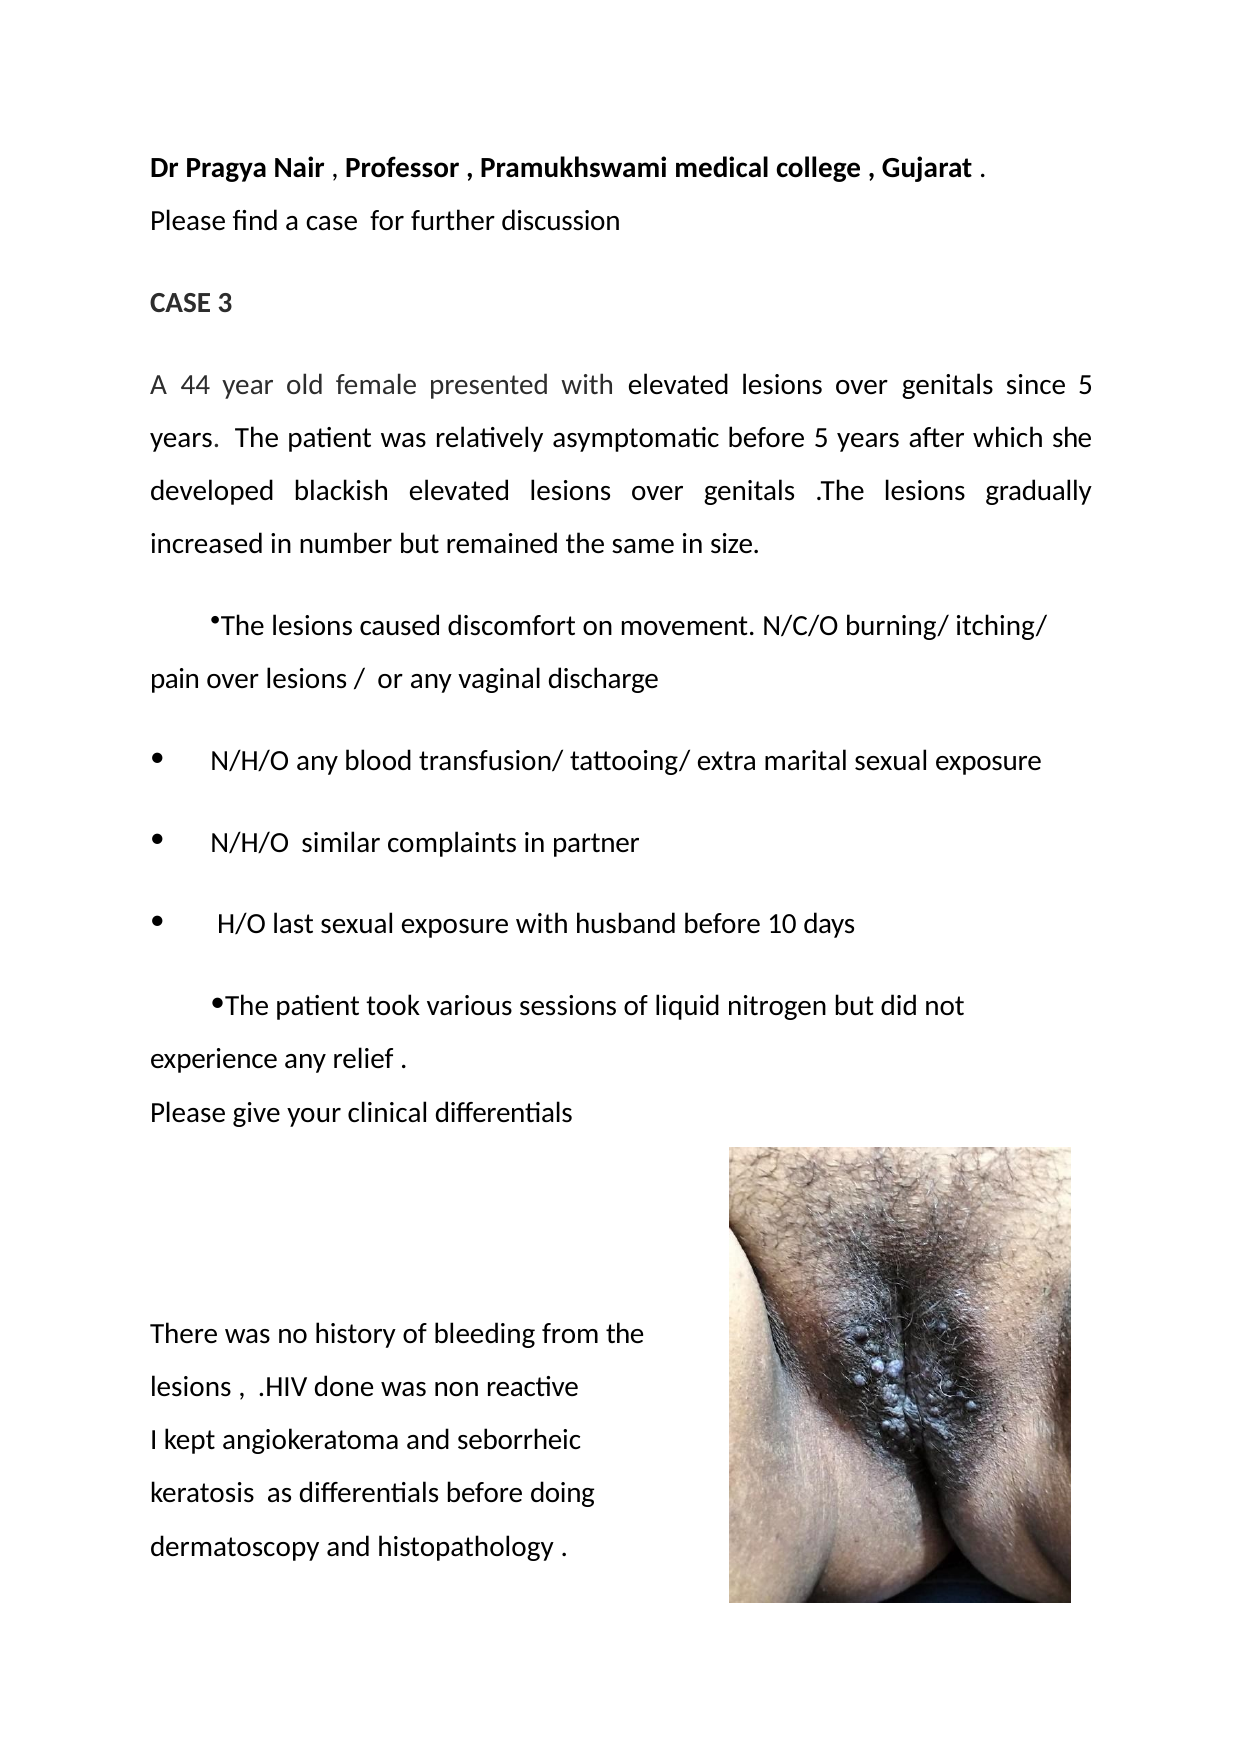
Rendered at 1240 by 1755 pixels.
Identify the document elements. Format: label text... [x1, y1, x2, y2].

picture [729, 1146, 1072, 1603]
text_box Dr Pragya Nair , Professor , Pramukhswami medical college , Gujarat . Please find a case for further discussion CASE 3 A 44 year old female presented with elevated lesions over genitals since 5 years. The patient was relatively asymptomatic before 5 years after which she developed blackish elevated lesions over genitals .The lesions gradually increased in number but remained the same in size. The lesions caused discomfort on movement. N/C/O burning/ itching/ pain over lesions / or any vaginal discharge N/H/O any blood transfusion/ tattooing/ extra marital sexual exposure N/H/O similar complaints in partner H/O last sexual exposure with husband before 10 days The patient took various sessions of liquid nitrogen but did not experience any relief . Please give your clinical differentials [147, 128, 1093, 1128]
text_box There was no history of bleeding from the lesions , .HIV done was non reactive I kept angiokeratoma and seborrheic keratosis as differentials before doing dermatoscopy and histopathology . [147, 1293, 650, 1562]
